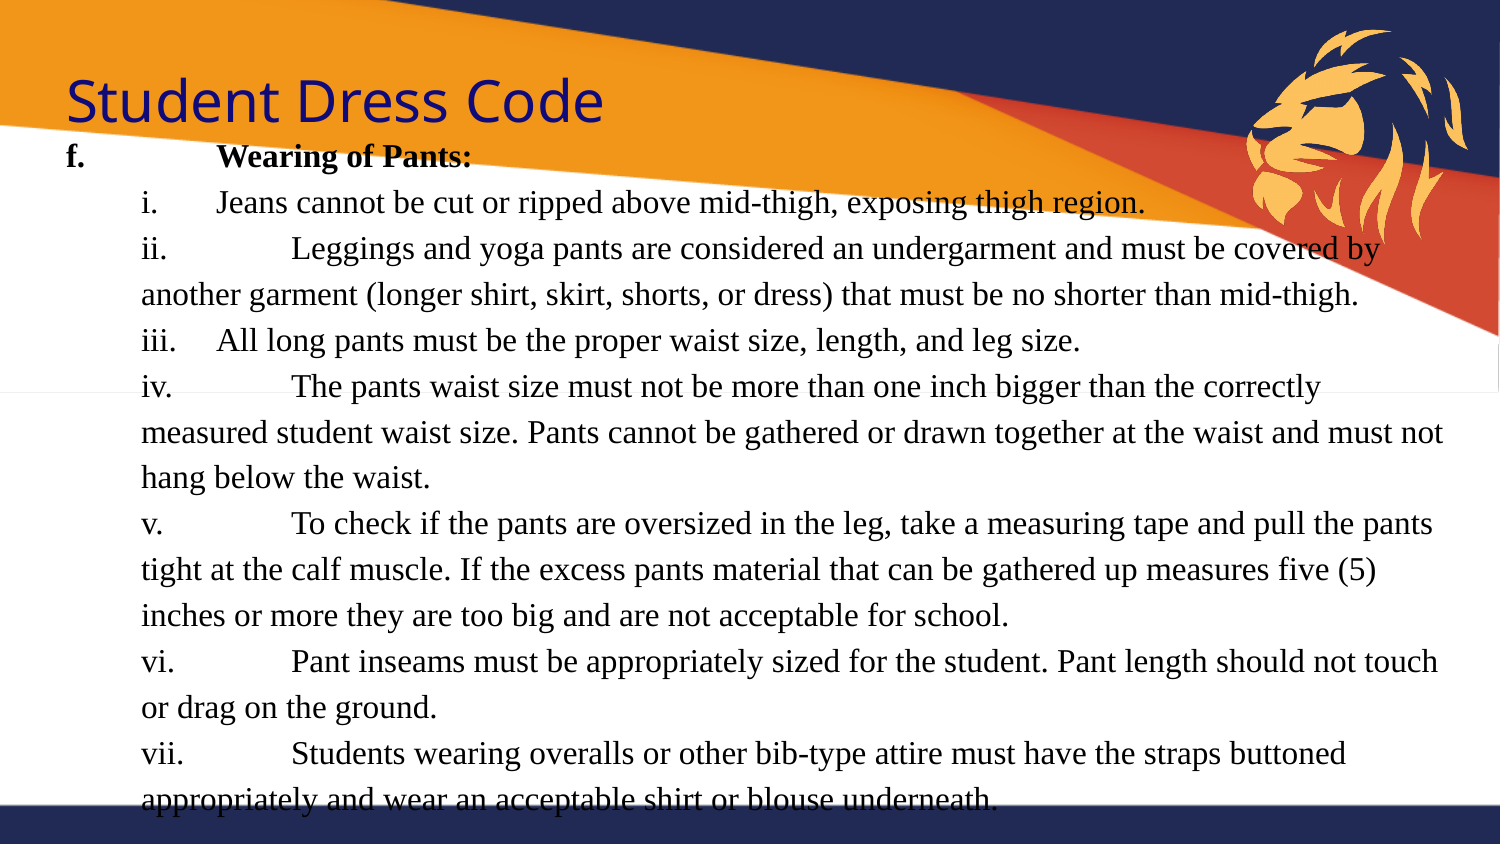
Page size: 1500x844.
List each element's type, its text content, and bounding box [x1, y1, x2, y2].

picture [0, 0, 1500, 844]
list f. Wearing of Pants: i. Jeans cannot be cut or ripped above mid-thigh, exposing thigh region. ii. Leggings and yoga pants are considered an undergarment and must be covered by another garment (longer shirt, skirt, shorts, or dress) that must be no shorter than mid-thigh. iii. All long pants must be the proper waist size, length, and leg size. iv. The pants waist size must not be more than one inch bigger than the correctly measured student waist size. Pants cannot be gathered or drawn together at the waist and must not hang below the waist. v. To check if the pants are oversized in the leg, take a measuring tape and pull the pants tight at the calf muscle. If the excess pants material that can be gathered up measures five (5) inches or more they are too big and are not acceptable for school. vi. Pant inseams must be appropriately sized for the student. Pant length should not touch or drag on the ground. vii. Students wearing overalls or other bib-type attire must have the straps buttoned appropriately and wear an acceptable shirt or blouse underneath. [51, 113, 1468, 788]
title Student Dress Code [51, 49, 1449, 113]
